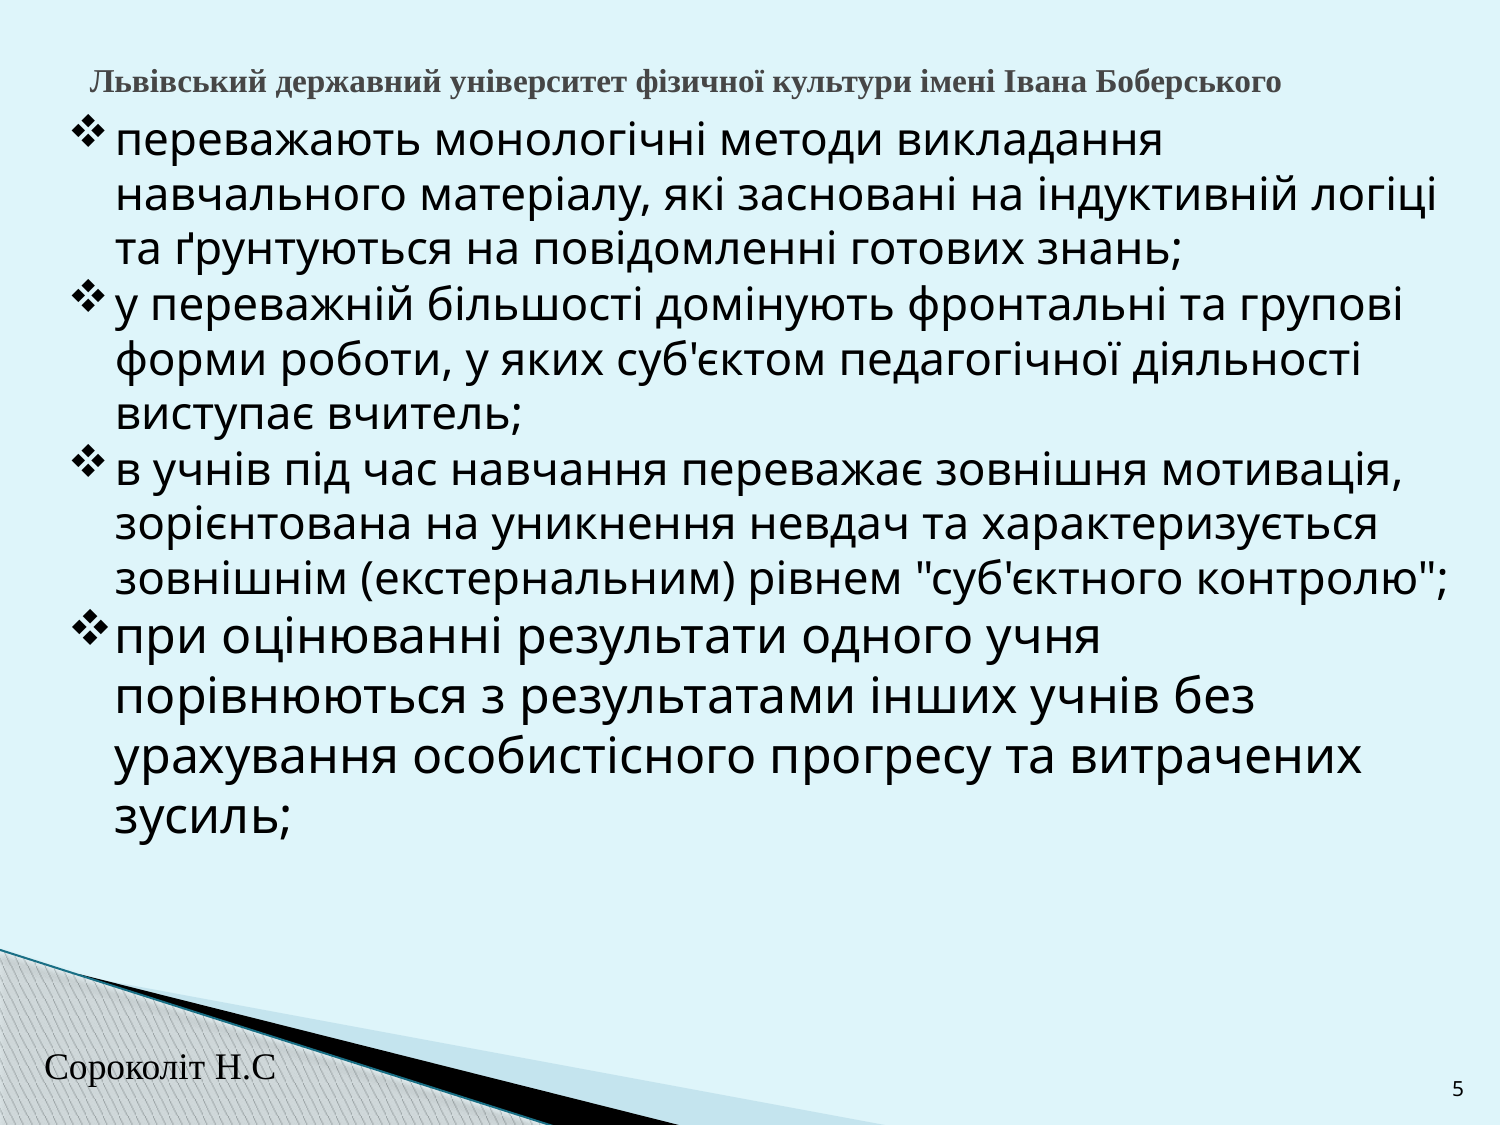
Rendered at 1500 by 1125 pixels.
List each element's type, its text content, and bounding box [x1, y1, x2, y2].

title Львівський державний університет фізичної культури імені Івана Боберського [75, 45, 1425, 101]
slide_number 5 [1418, 1051, 1479, 1112]
text_box переважають монологічні методи викладання навчального матеріалу, які засновані на індуктивній логіці та ґрунтуються на повідомленні готових знань; у переважній більшості домінують фронтальні та групові форми роботи, у яких суб'єктом педагогічної діяльності виступає вчитель; в учнів під час навчання переважає зовнішня мотивація, зорієнтована на уникнення невдач та характеризується зовнішнім (екстернальним) рівнем "суб'єктного контролю"; при оцінюванні результати одного учня порівнюються з результатами інших учнів без урахування особистісного прогресу та витрачених зусиль; [53, 101, 1483, 852]
text_box Сороколіт Н.С [29, 1034, 296, 1095]
